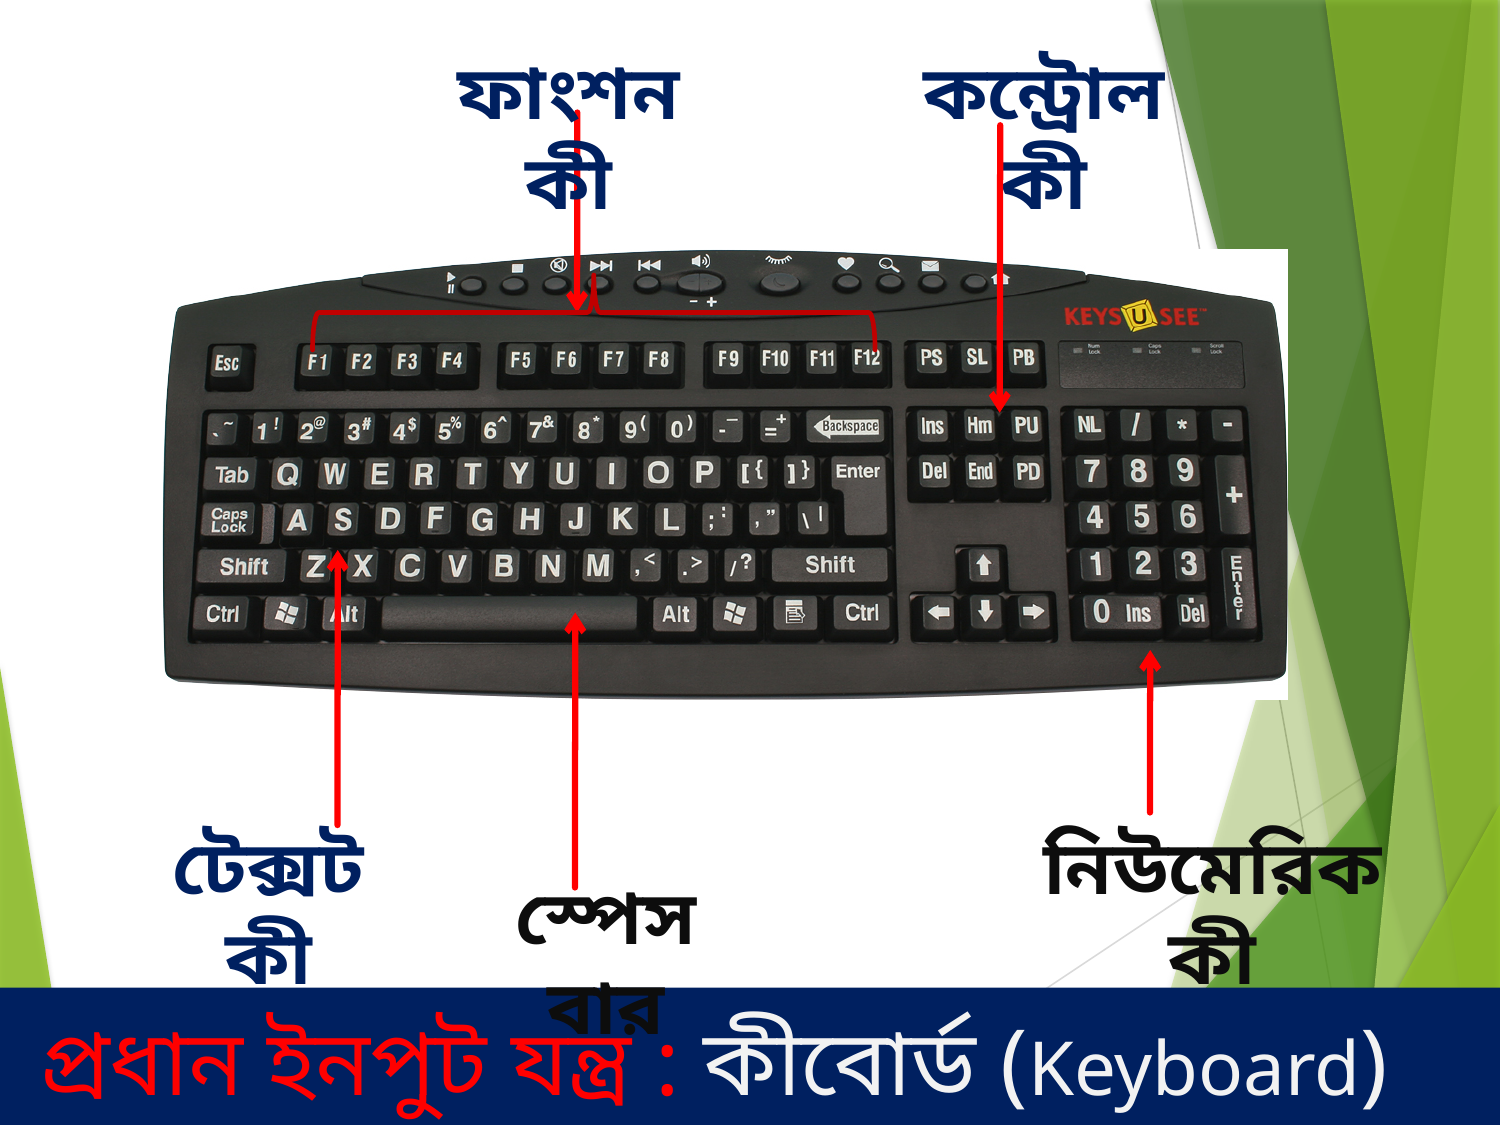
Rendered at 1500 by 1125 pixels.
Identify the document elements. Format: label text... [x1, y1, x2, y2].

title প্রধান ইনপুট যন্ত্র : কীবোর্ড (Keyboard) [0, 987, 1500, 1125]
text_box ফাংশন কী [412, 37, 725, 233]
text_box নিউমেরিক কী [1024, 812, 1400, 1008]
text_box টেক্সট কী [112, 812, 425, 1008]
text_box কন্ট্রোল কী [887, 37, 1200, 233]
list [161, 249, 1288, 701]
text_box স্পেস বার [474, 862, 738, 1058]
